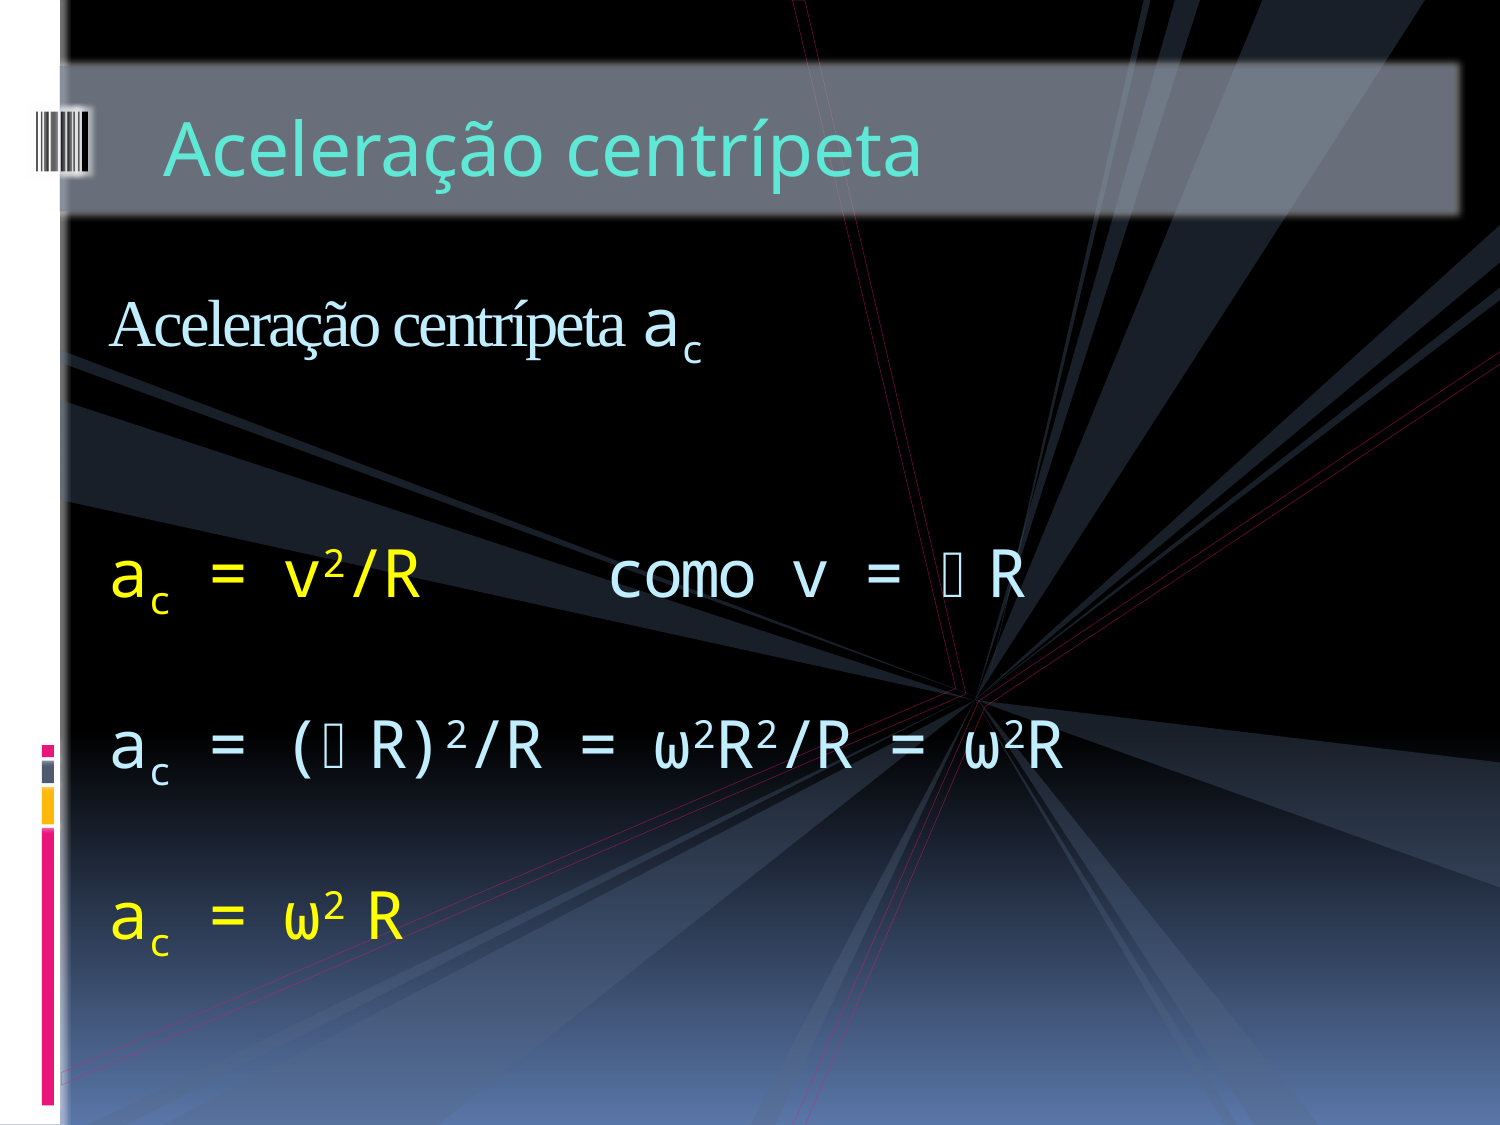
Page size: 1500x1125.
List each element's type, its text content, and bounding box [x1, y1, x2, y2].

list Aceleração centrípeta [140, 93, 1442, 255]
title Aceleração centrípeta ac ac = v2/R como v = R ac = (R)2/R = ω2R2/R = ω2R ac = ω2 R [93, 269, 1432, 398]
